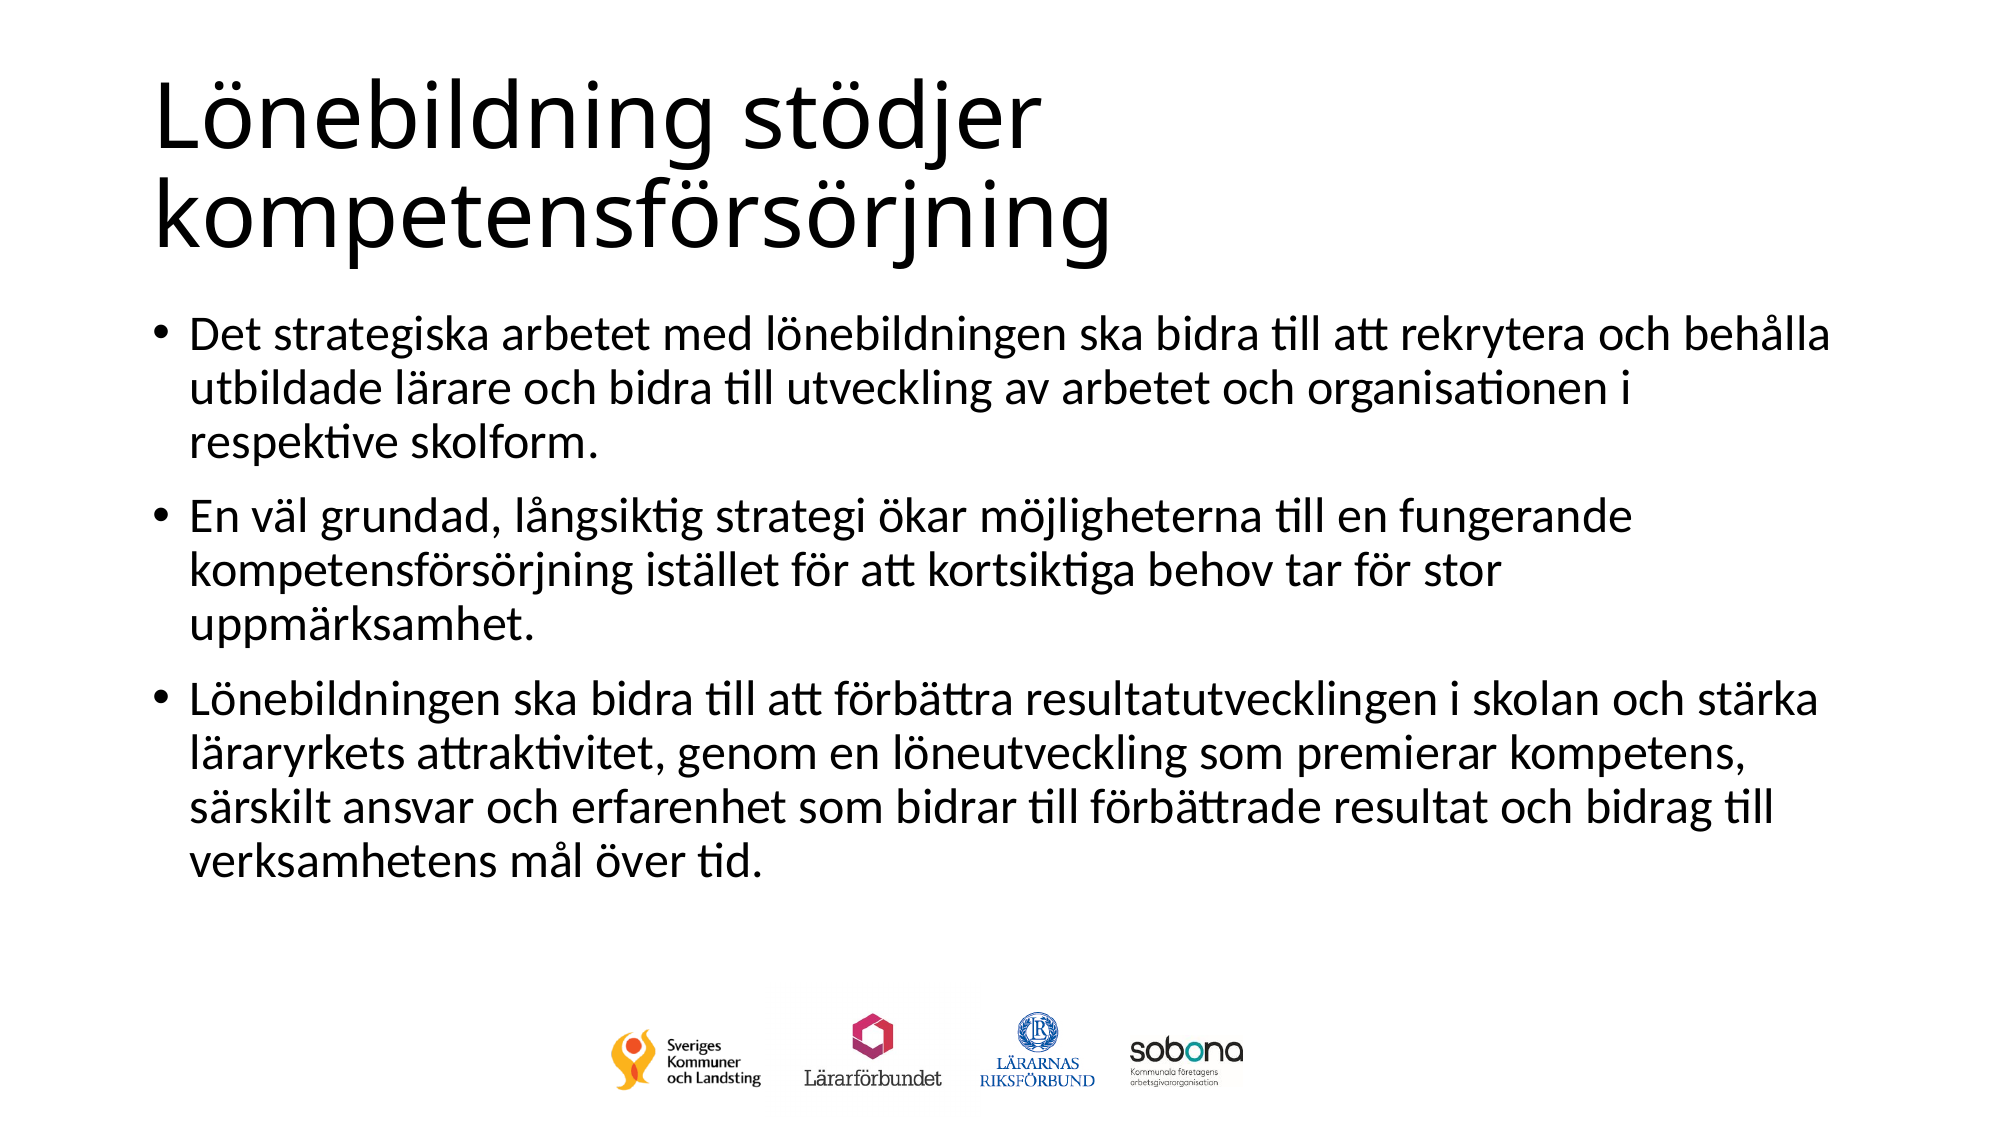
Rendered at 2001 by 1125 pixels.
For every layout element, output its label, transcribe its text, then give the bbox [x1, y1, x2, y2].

title Lönebildning stödjer kompetensförsörjning [137, 59, 1863, 278]
list Det strategiska arbetet med lönebildningen ska bidra till att rekrytera och behålla utbildade lärare och bidra till utveckling av arbetet och organisationen i respektive skolform. En väl grundad, långsiktig strategi ökar möjligheterna till en fungerande kompetensförsörjning istället för att kortsiktiga behov tar för stor uppmärksamhet. Lönebildningen ska bidra till att förbättra resultatutvecklingen i skolan och stärka läraryrkets attraktivitet, genom en löneutveckling som premierar kompetens, särskilt ansvar och erfarenhet som bidrar till förbättrade resultat och bidrag till verksamhetens mål över tid. [137, 299, 1863, 1014]
picture [1130, 1035, 1243, 1087]
picture [601, 982, 1095, 1117]
